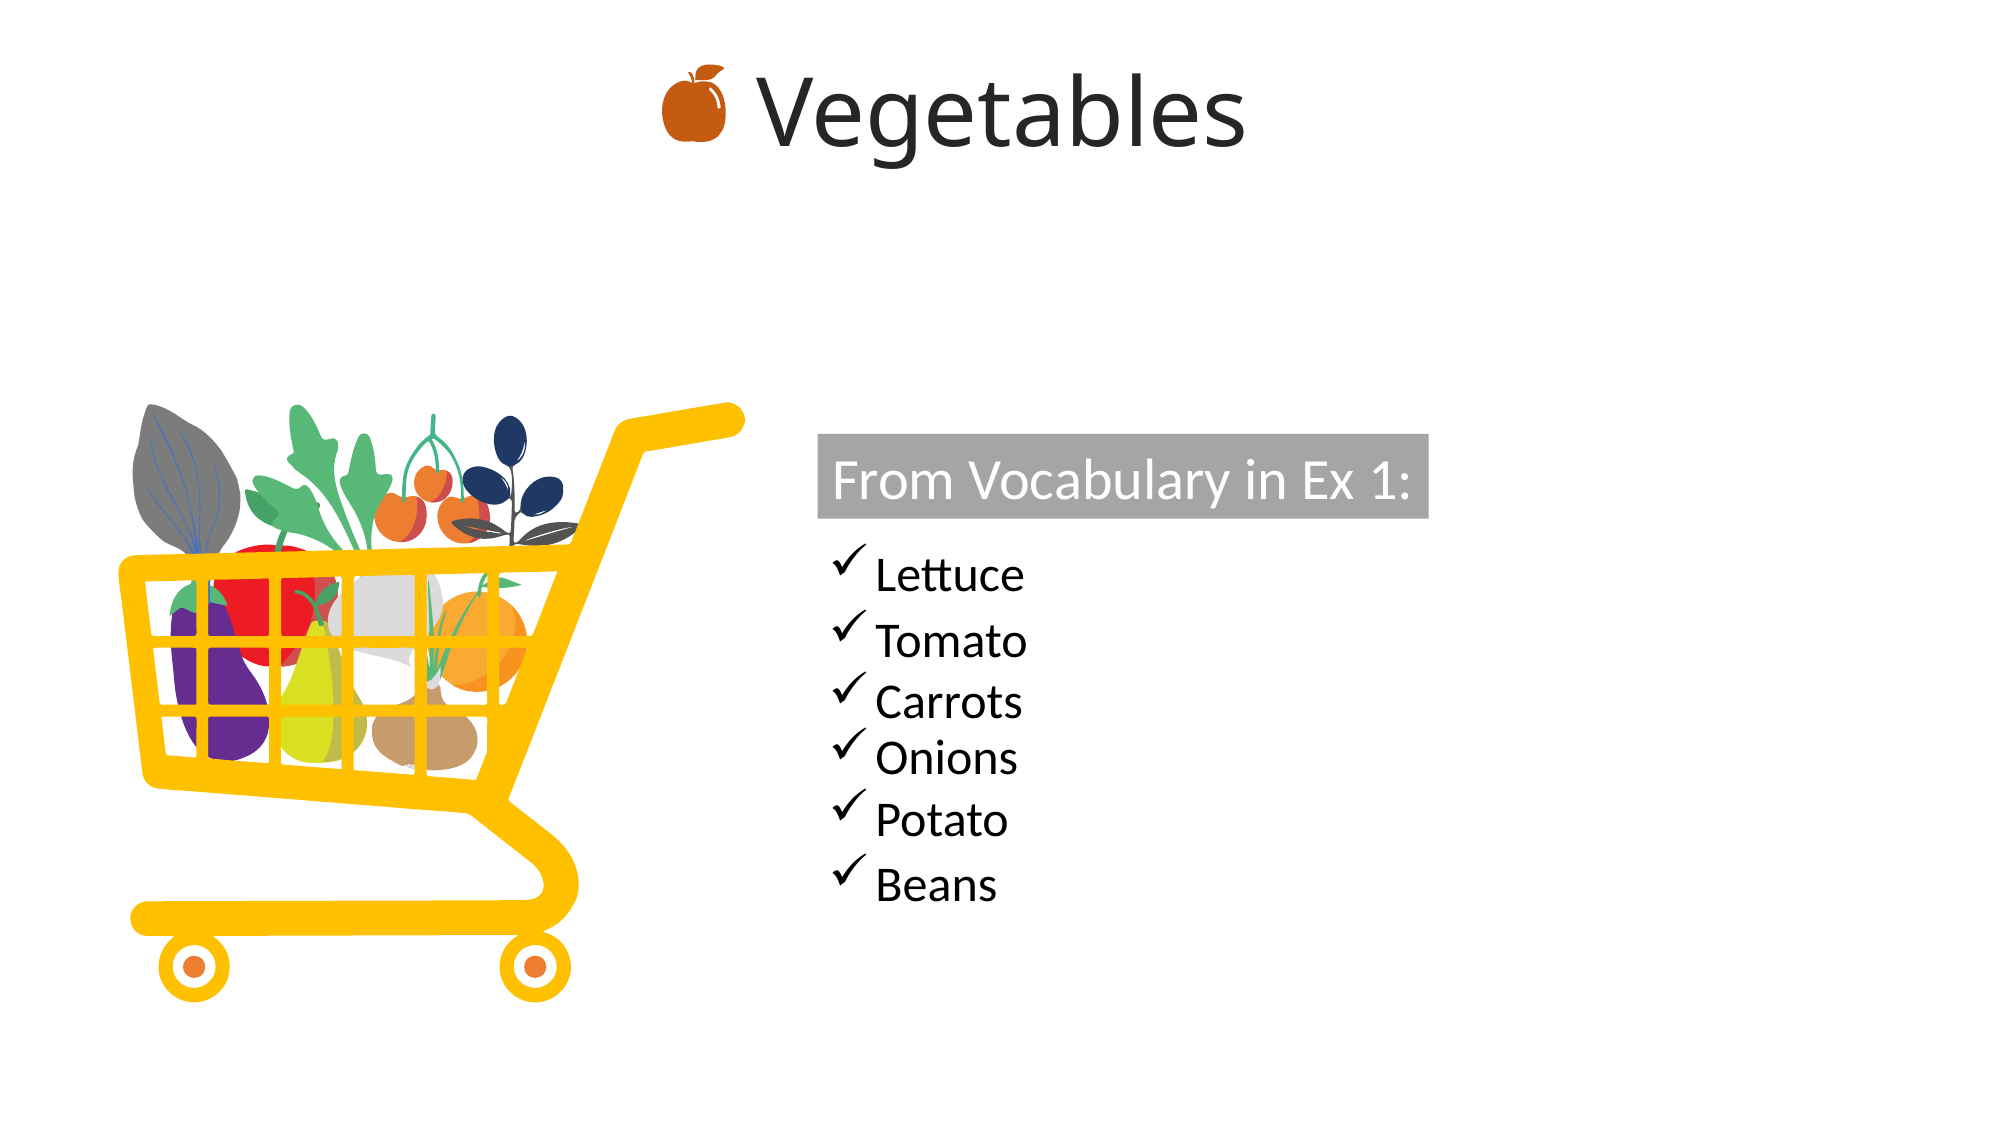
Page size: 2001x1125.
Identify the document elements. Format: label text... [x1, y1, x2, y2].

text_box From Vocabulary in Ex 1: [817, 433, 1429, 519]
text_box Potato [813, 792, 1353, 854]
list Vegetables [53, 55, 1952, 175]
text_box Tomato [813, 611, 1353, 672]
text_box Carrots [813, 672, 1353, 736]
text_box Lettuce [813, 545, 1353, 608]
text_box Beans [813, 855, 1353, 919]
text_box Onions [813, 736, 1353, 792]
text_box [661, 63, 727, 144]
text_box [118, 402, 746, 1002]
